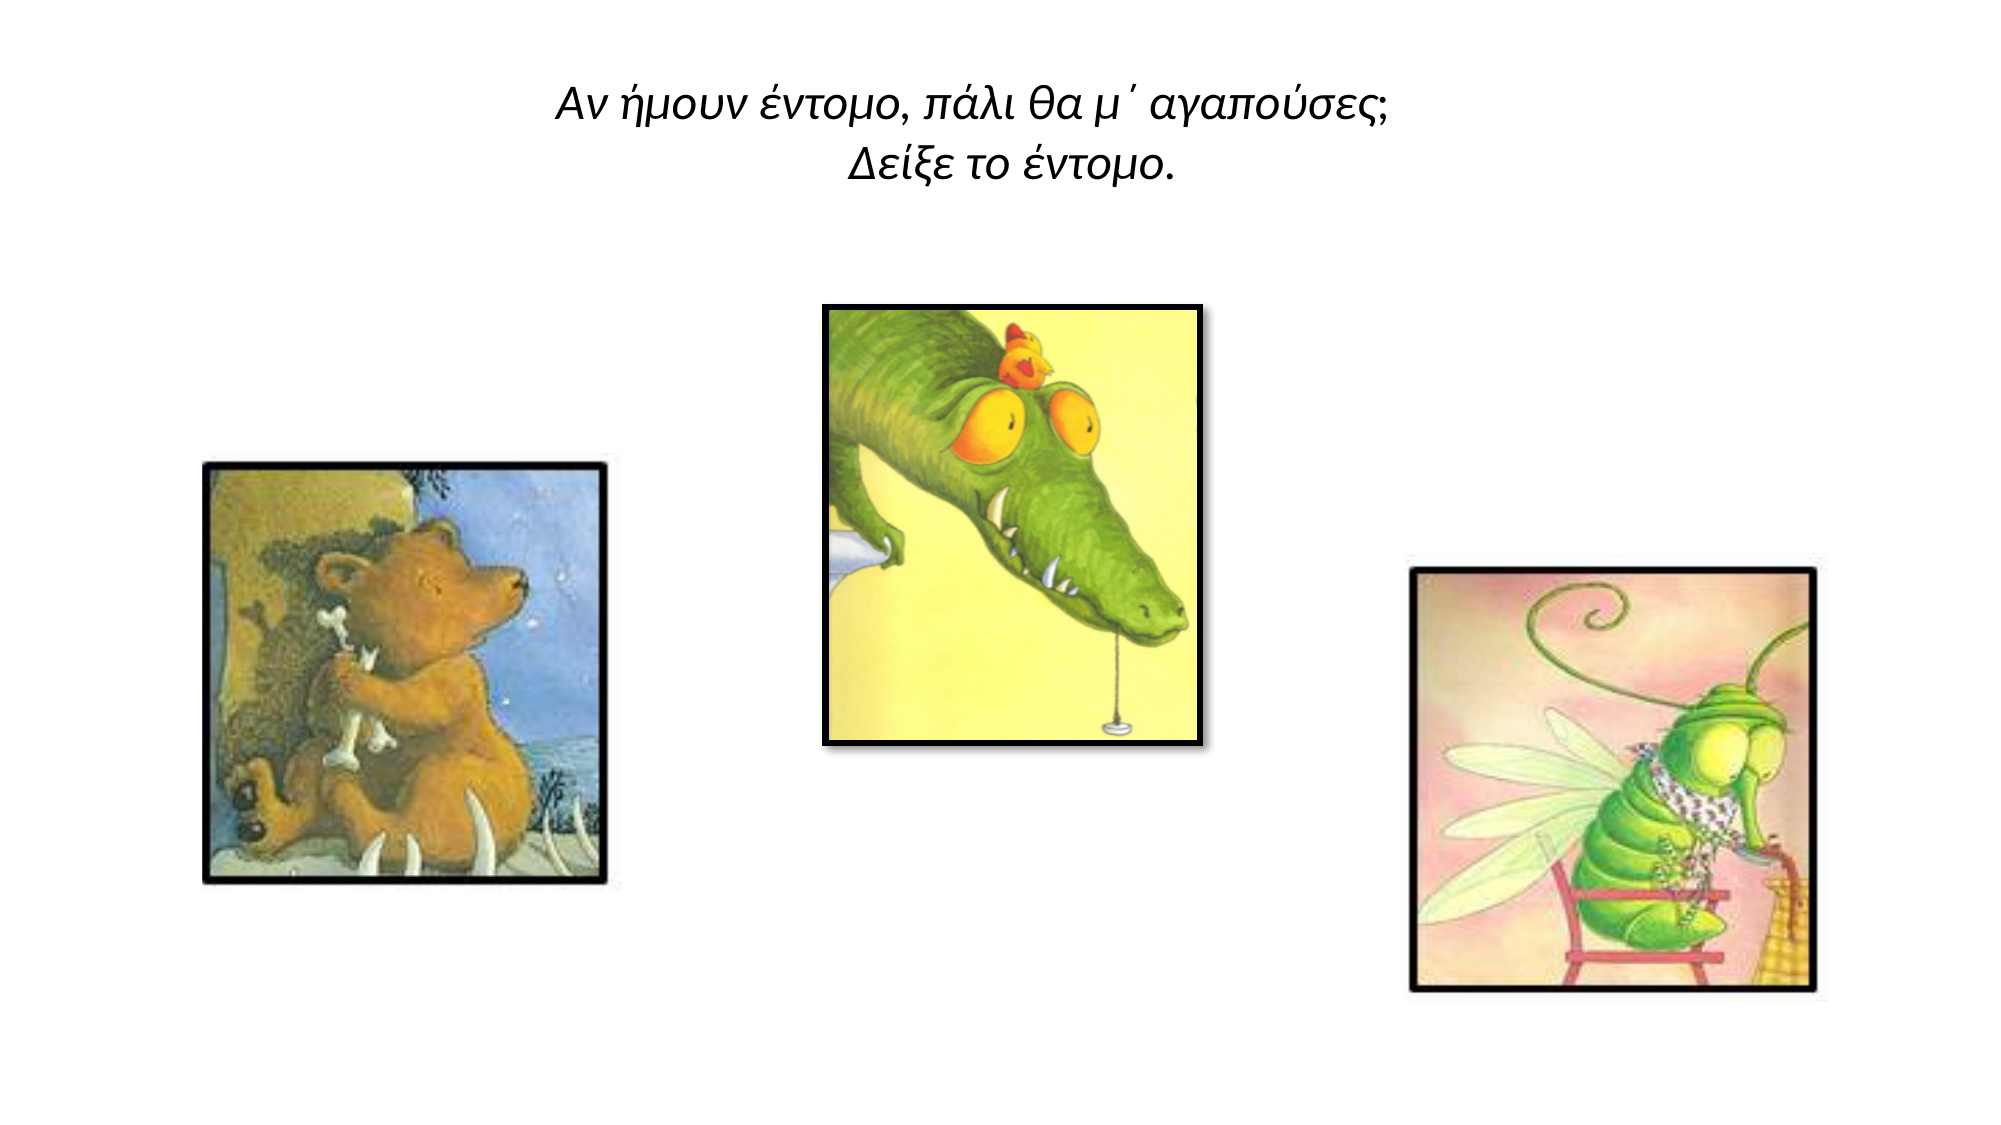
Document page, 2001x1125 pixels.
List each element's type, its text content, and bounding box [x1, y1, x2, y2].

picture [201, 452, 621, 891]
picture [1404, 553, 1828, 1002]
picture [828, 310, 1198, 740]
text_box Αν ήμουν έντομο, πάλι θα μ΄ αγαπούσες; Δείξε το έντομο. [541, 62, 1485, 197]
